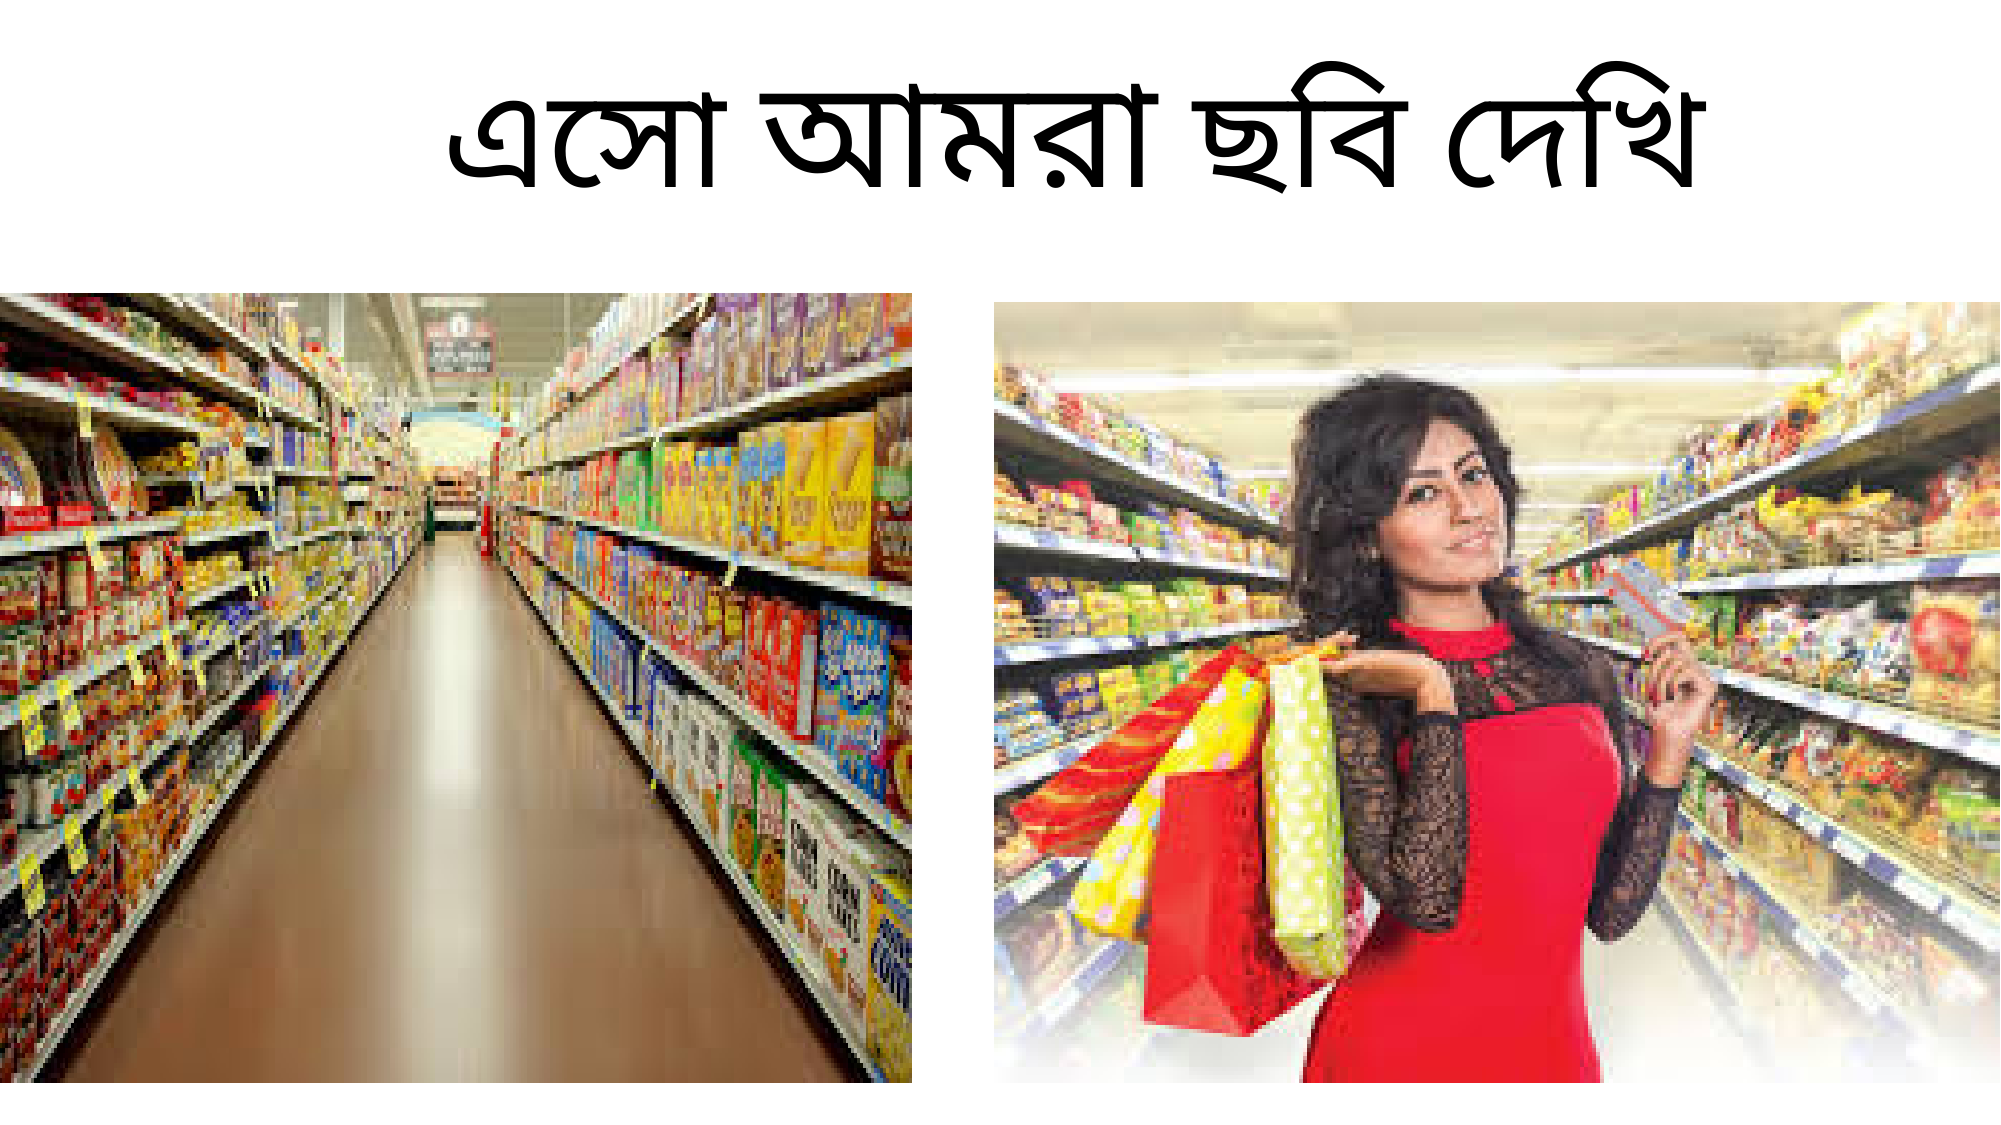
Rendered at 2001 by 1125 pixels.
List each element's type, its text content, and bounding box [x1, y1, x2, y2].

title এসো আমরা ছবি দেখি [0, 0, 2000, 278]
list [0, 293, 912, 1083]
picture [993, 302, 2000, 1083]
